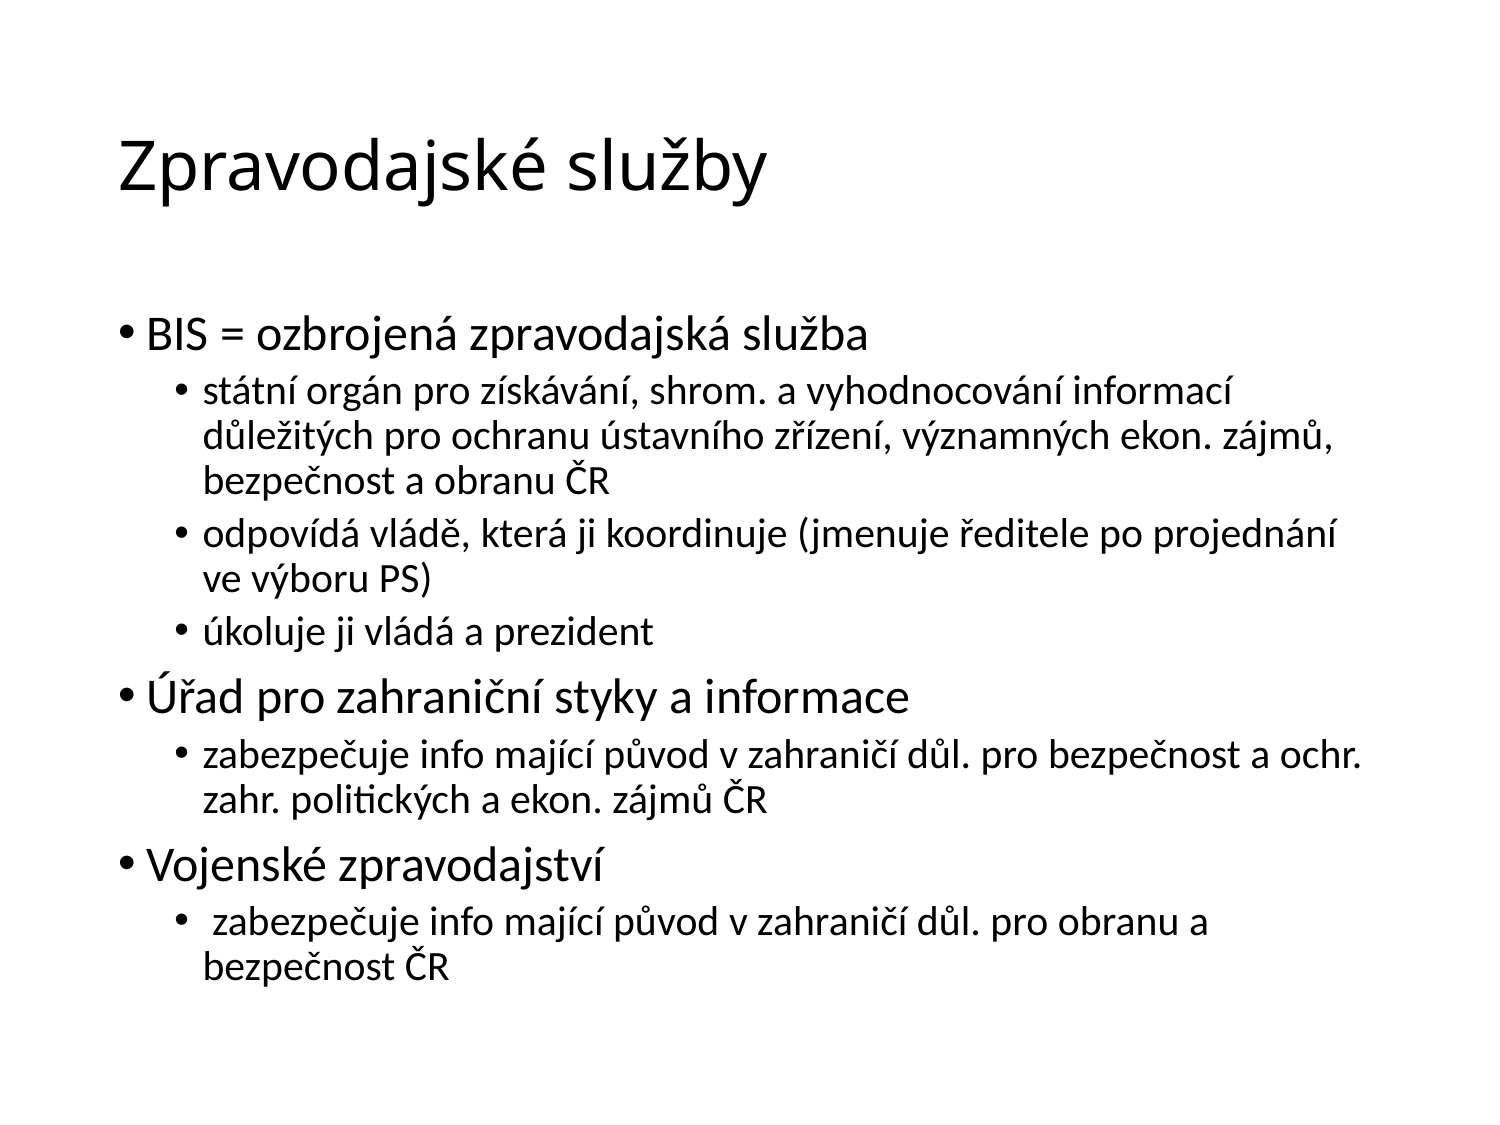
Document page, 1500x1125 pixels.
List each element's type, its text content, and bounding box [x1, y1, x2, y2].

list BIS = ozbrojená zpravodajská služba státní orgán pro získávání, shrom. a vyhodnocování informací důležitých pro ochranu ústavního zřízení, významných ekon. zájmů, bezpečnost a obranu ČR odpovídá vládě, která ji koordinuje (jmenuje ředitele po projednání ve výboru PS) úkoluje ji vládá a prezident Úřad pro zahraniční styky a informace zabezpečuje info mající původ v zahraničí důl. pro bezpečnost a ochr. zahr. politických a ekon. zájmů ČR Vojenské zpravodajství zabezpečuje info mající původ v zahraničí důl. pro obranu a bezpečnost ČR [103, 299, 1397, 1014]
title Zpravodajské služby [103, 59, 1397, 278]
